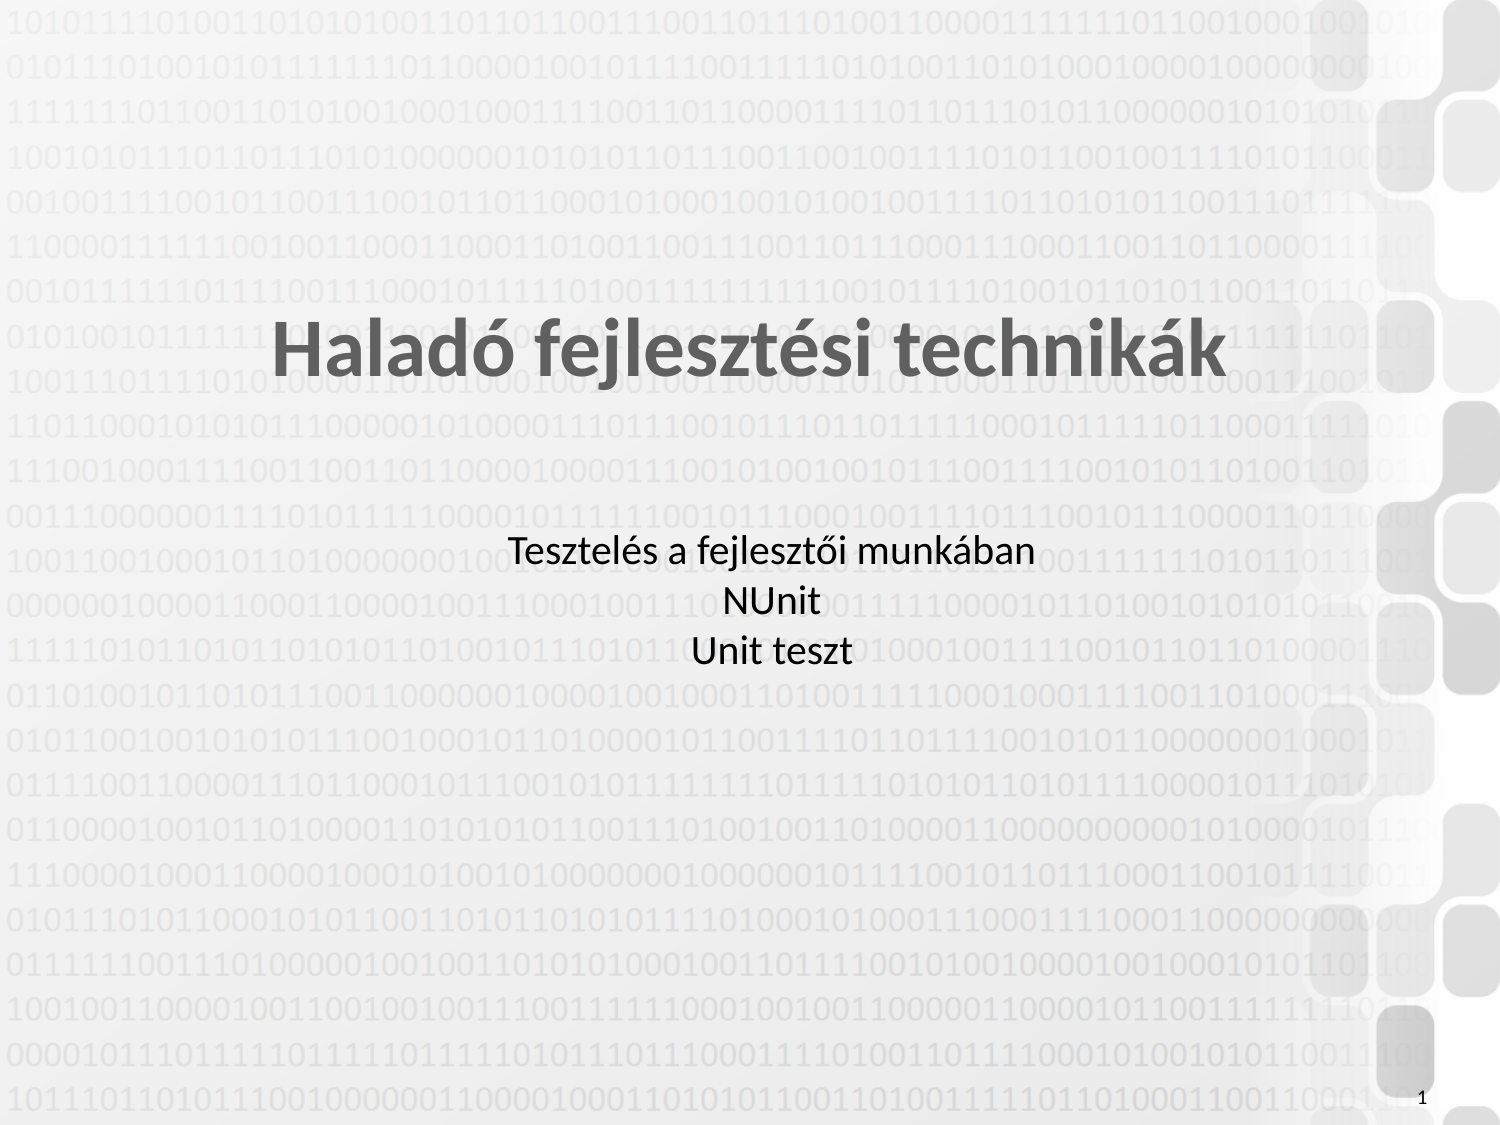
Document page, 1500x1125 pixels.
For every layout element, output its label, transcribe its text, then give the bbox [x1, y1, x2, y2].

subtitle Tesztelés a fejlesztői munkában NUnit Unit teszt [17, 528, 1483, 1012]
slide_number 1 [1245, 1076, 1443, 1107]
picture [0, 0, 1500, 1125]
text_box Haladó fejlesztési technikák [17, 285, 1483, 528]
